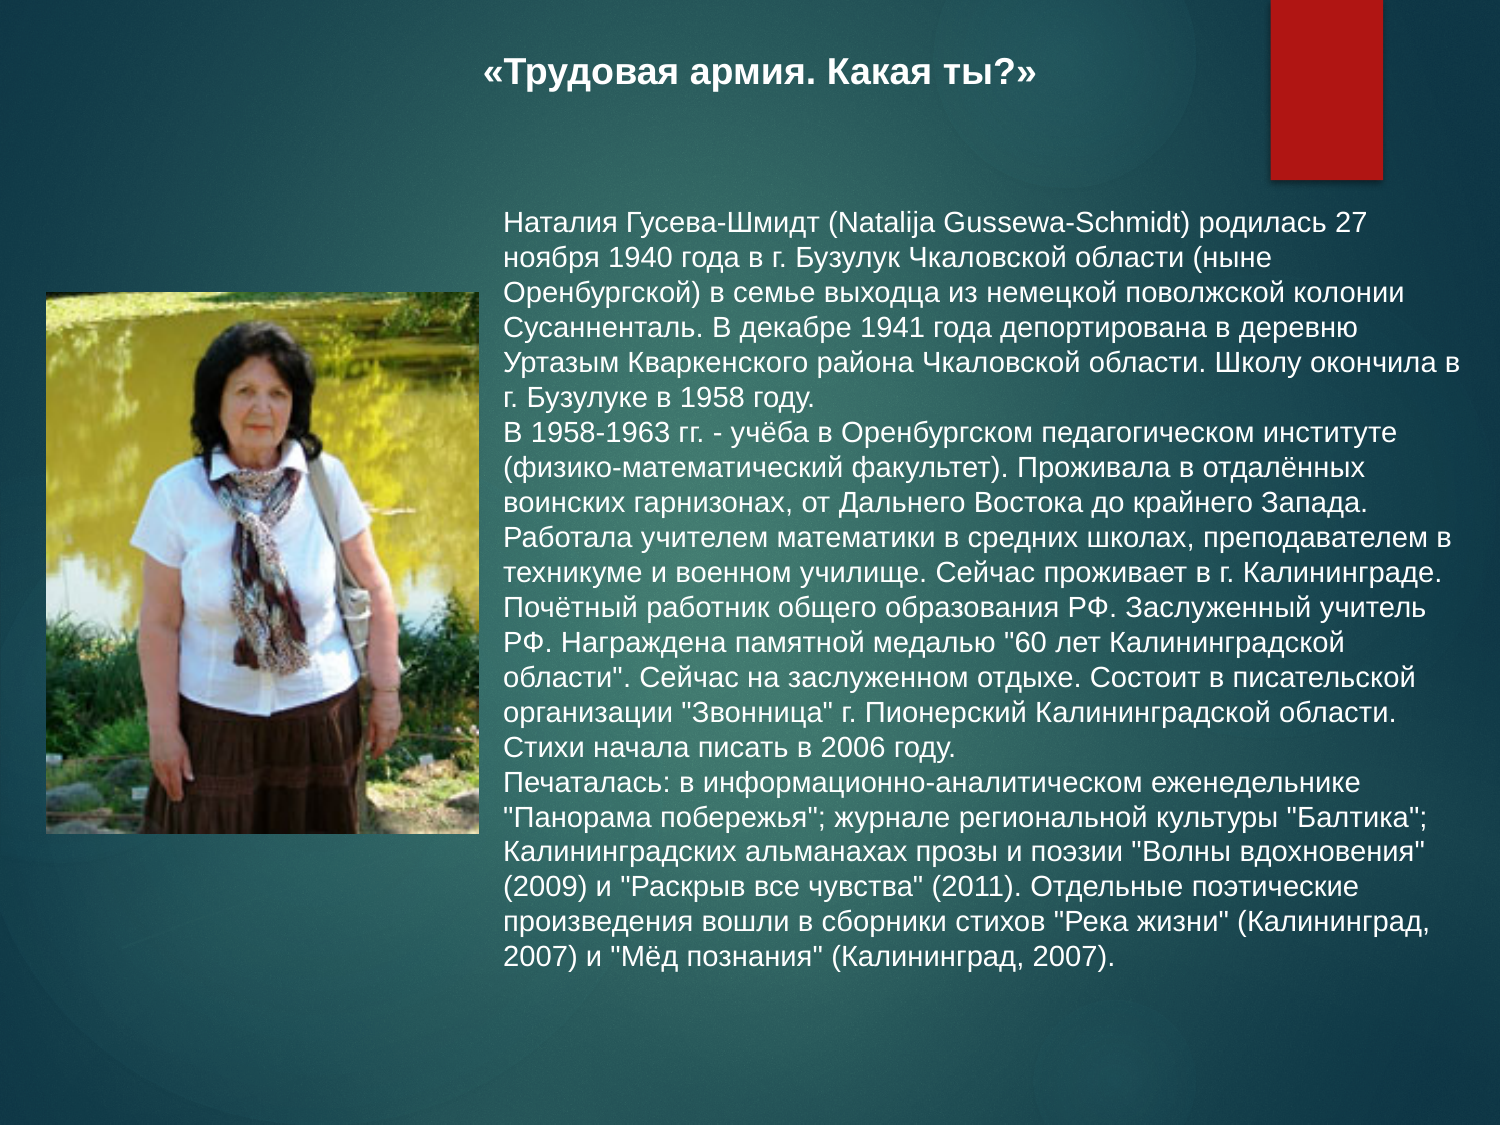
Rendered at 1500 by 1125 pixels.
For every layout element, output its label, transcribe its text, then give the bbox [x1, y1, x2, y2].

text_box Наталия Гусева-Шмидт (Natalija Gussewa-Schmidt) родилась 27 ноября 1940 года в г. Бузулук Чкаловской области (ныне Оренбургской) в семье выходца из немецкой поволжской колонии Сусанненталь. В декабре 1941 года депортирована в деревню Уртазым Кваркенского района Чкаловской области. Школу окончила в г. Бузулуке в 1958 году. В 1958-1963 гг. - учёба в Оренбургском педагогическом институте (физико-математический факультет). Проживала в отдалённых воинских гарнизонах, от Дальнего Востока до крайнего Запада. Работала учителем математики в средних школах, преподавателем в техникуме и военном училище. Сейчас проживает в г. Калининграде. Почётный работник общего образования РФ. Заслуженный учитель РФ. Награждена памятной медалью "60 лет Калининградской области". Сейчас на заслуженном отдыхе. Состоит в писательской организации "Звонница" г. Пионерский Калининградской области. Стихи начала писать в 2006 году. Печаталась: в информационно-аналитическом еженедельнике "Панорама побережья"; журнале региональной культуры "Балтика"; Калининградских альманахах прозы и поэзии "Волны вдохновения" (2009) и "Раскрыв все чувства" (2011). Отдельные поэтические произведения вошли в сборники стихов "Река жизни" (Калининград, 2007) и "Мёд познания" (Калининград, 2007). [488, 196, 1481, 980]
picture [46, 292, 479, 834]
text_box «Трудовая армия. Какая ты?» [407, 40, 1114, 100]
